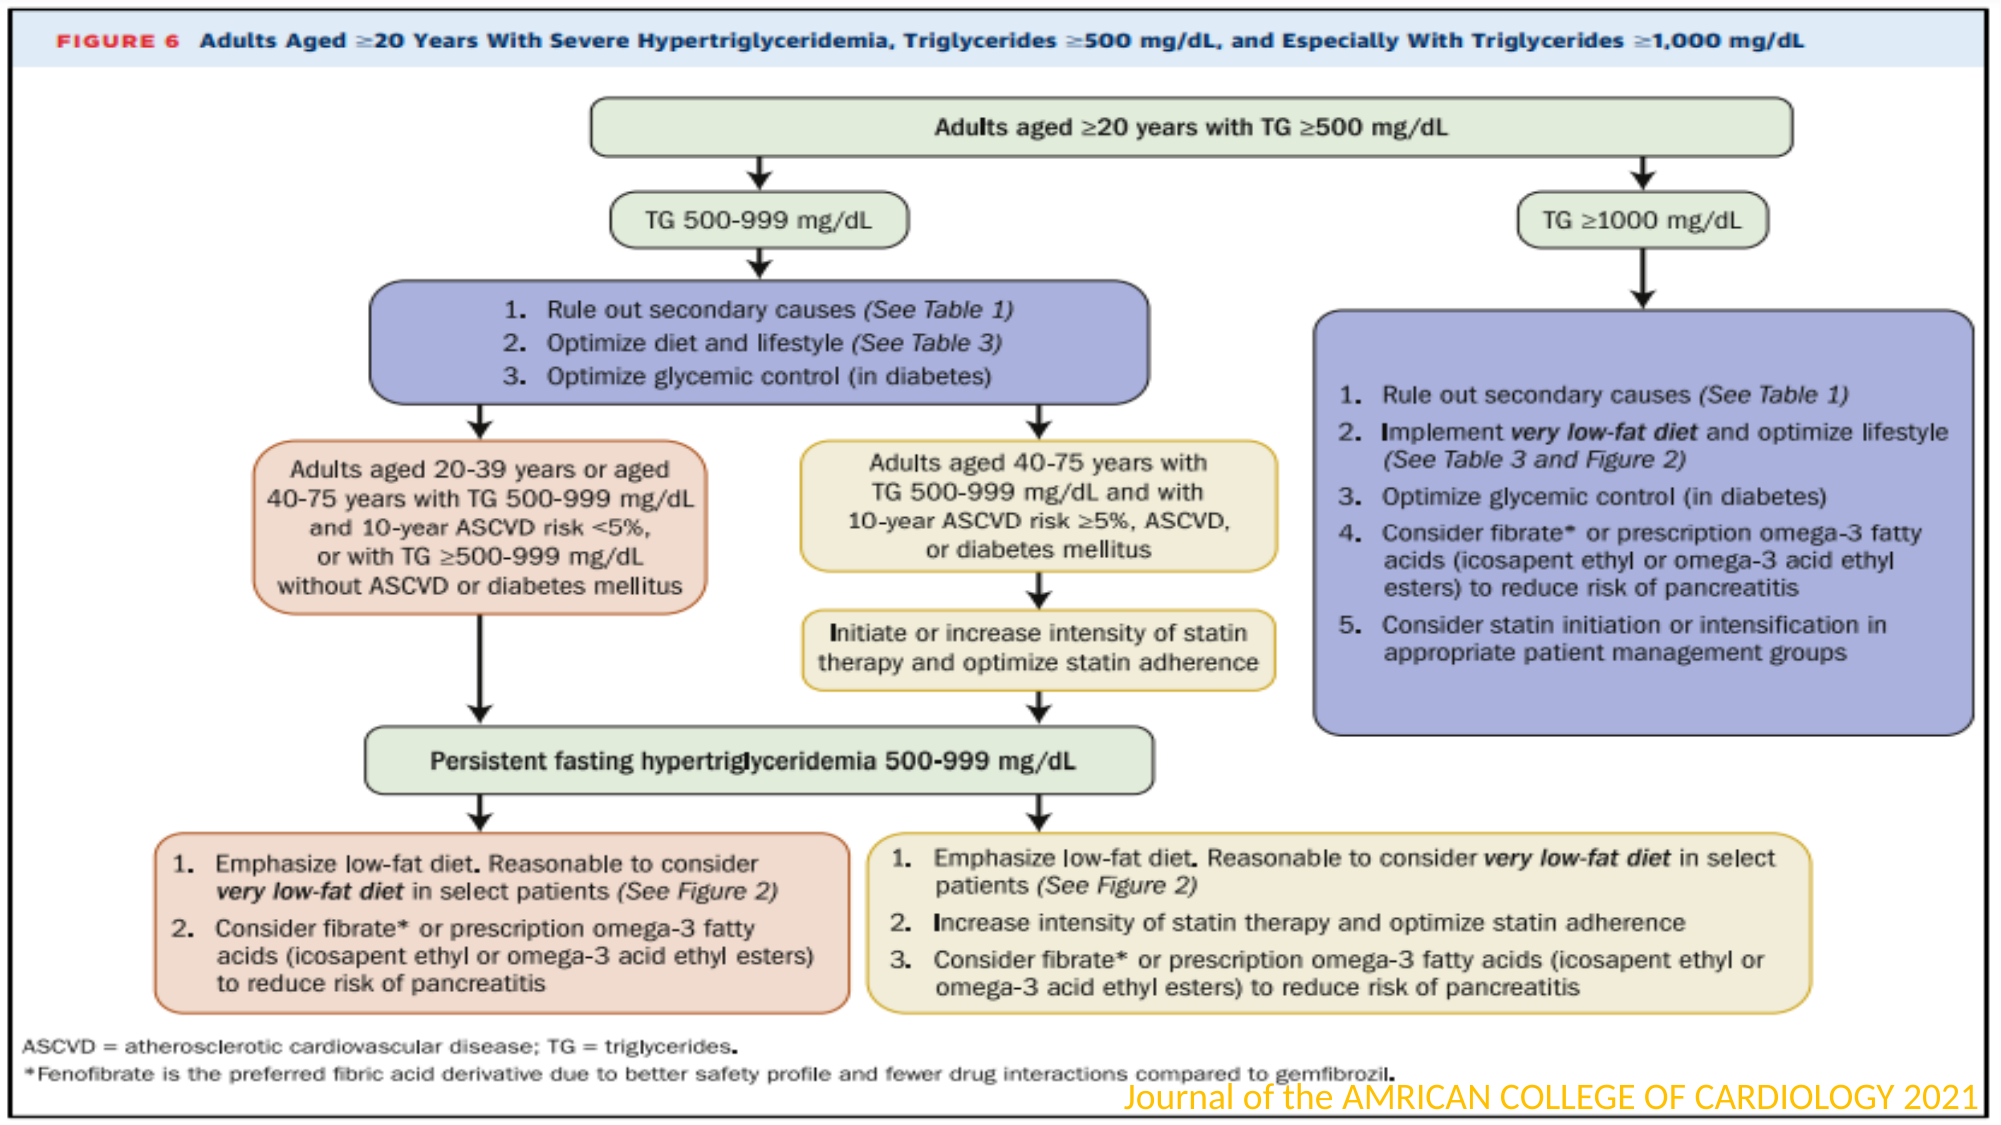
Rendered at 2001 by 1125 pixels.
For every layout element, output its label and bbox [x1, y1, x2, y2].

list [0, 0, 2000, 1125]
